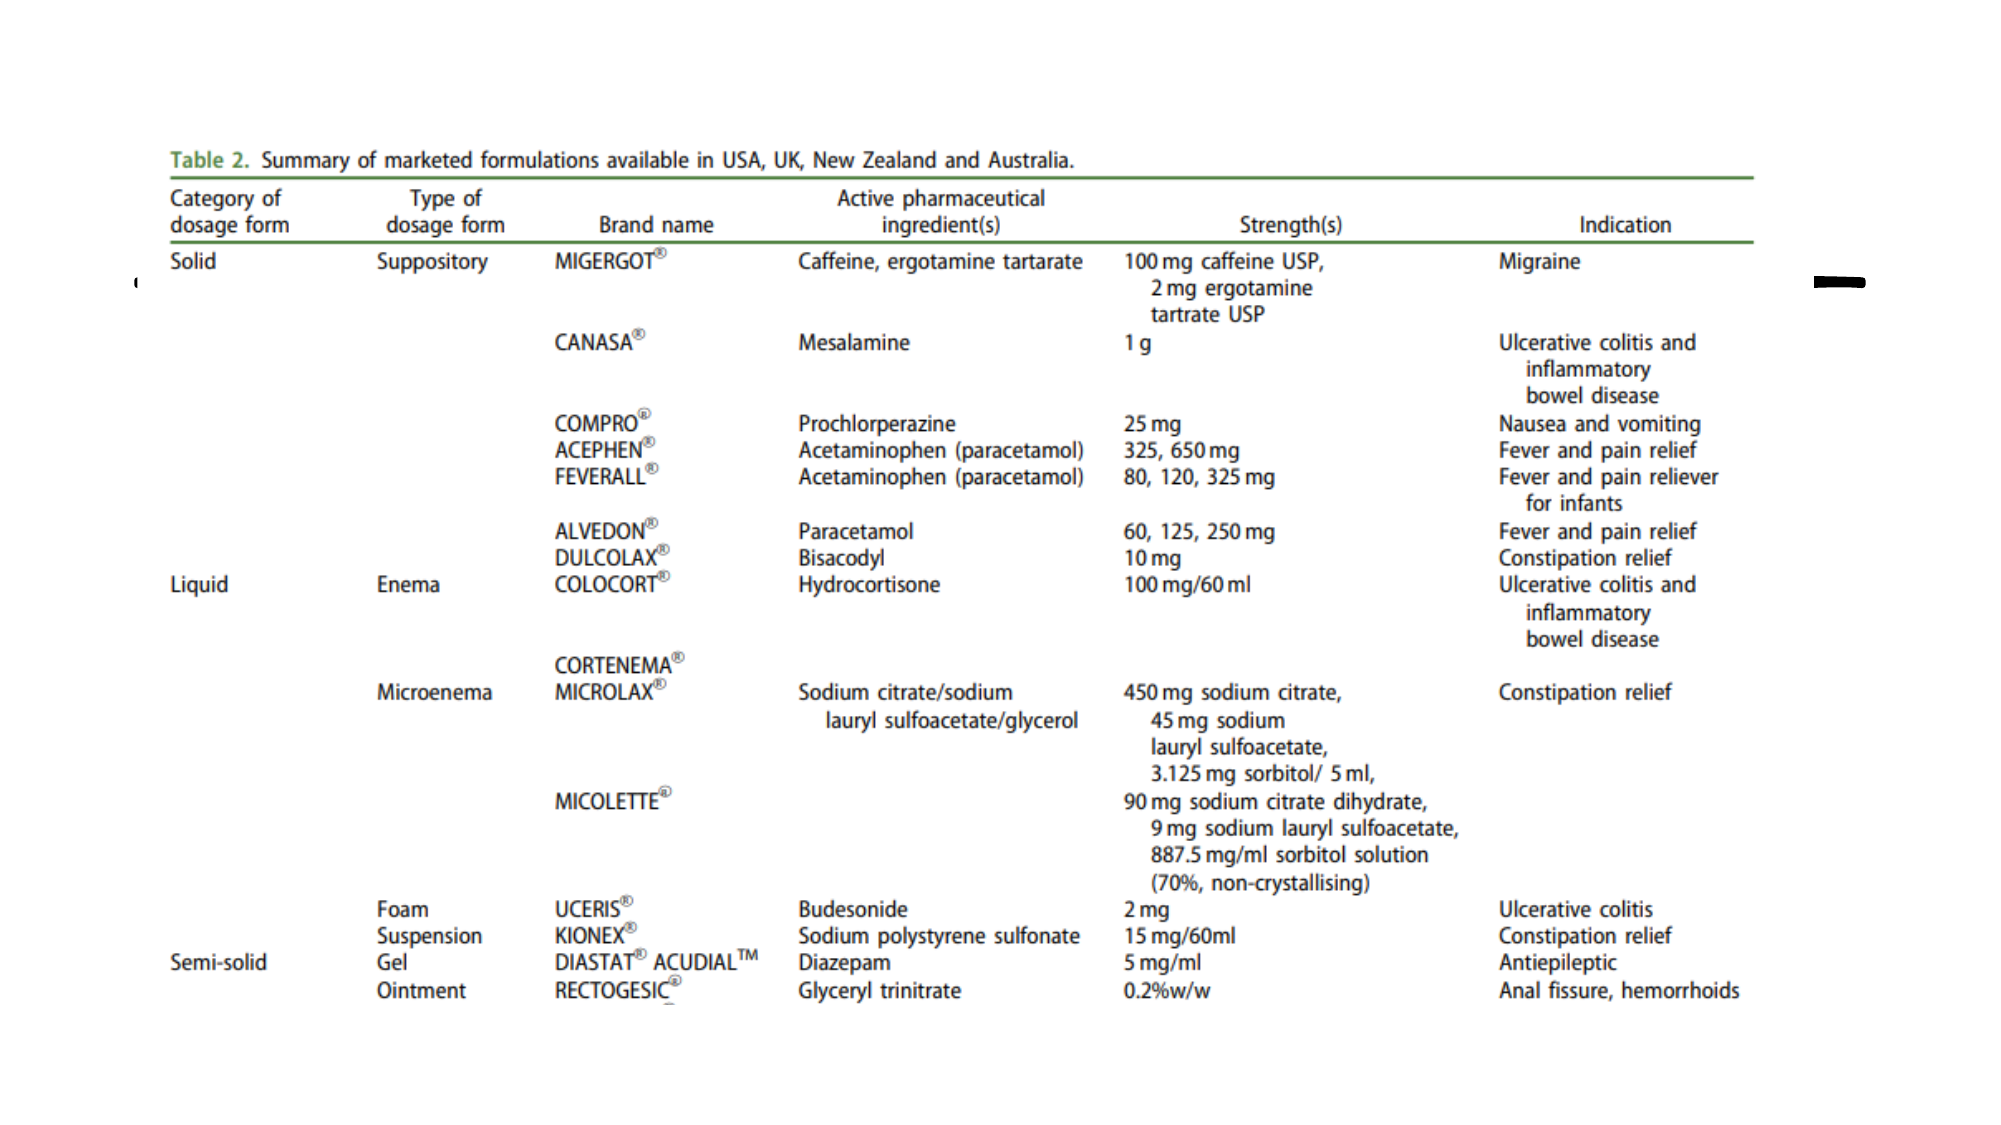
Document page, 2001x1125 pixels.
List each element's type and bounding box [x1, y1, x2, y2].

picture [137, 119, 1814, 1006]
